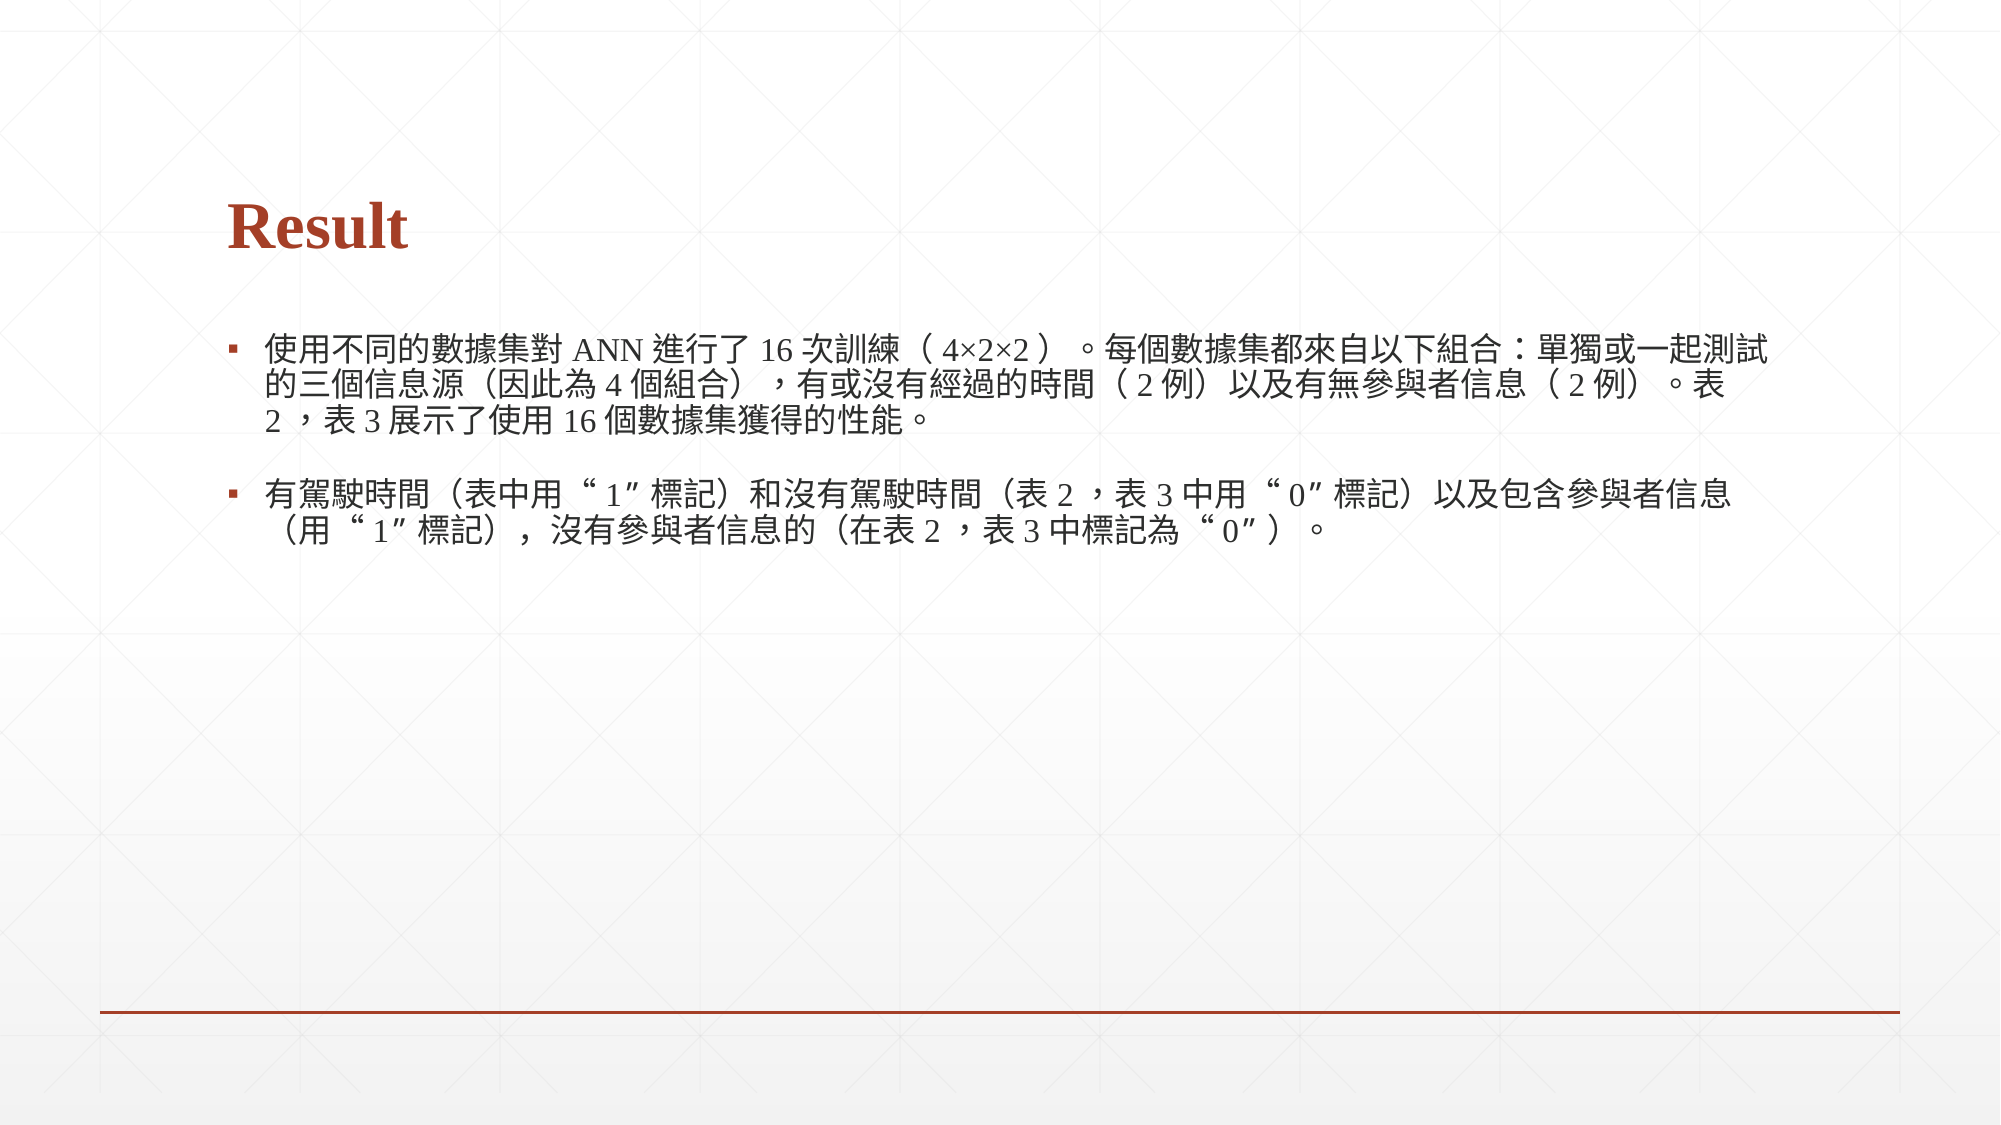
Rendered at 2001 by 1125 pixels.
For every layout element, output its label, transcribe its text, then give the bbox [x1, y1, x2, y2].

title Result [212, 82, 1788, 271]
list 使用不同的數據集對ANN進行了16次訓練（4×2×2）。每個數據集都來自以下組合：單獨或一起測試的三個信息源（因此為4個組合），有或沒有經過的時間（2例）以及有無參與者信息（2例）。表2，表3展示了使用16個數據集獲得的性能。 有駕駛時間（表中用“1”標記）和沒有駕駛時間（表2，表3中用“0”標記）以及包含參與者信息（用“1”標記），沒有參與者信息的（在表2，表3中標記為“0”）。 [212, 324, 1788, 950]
